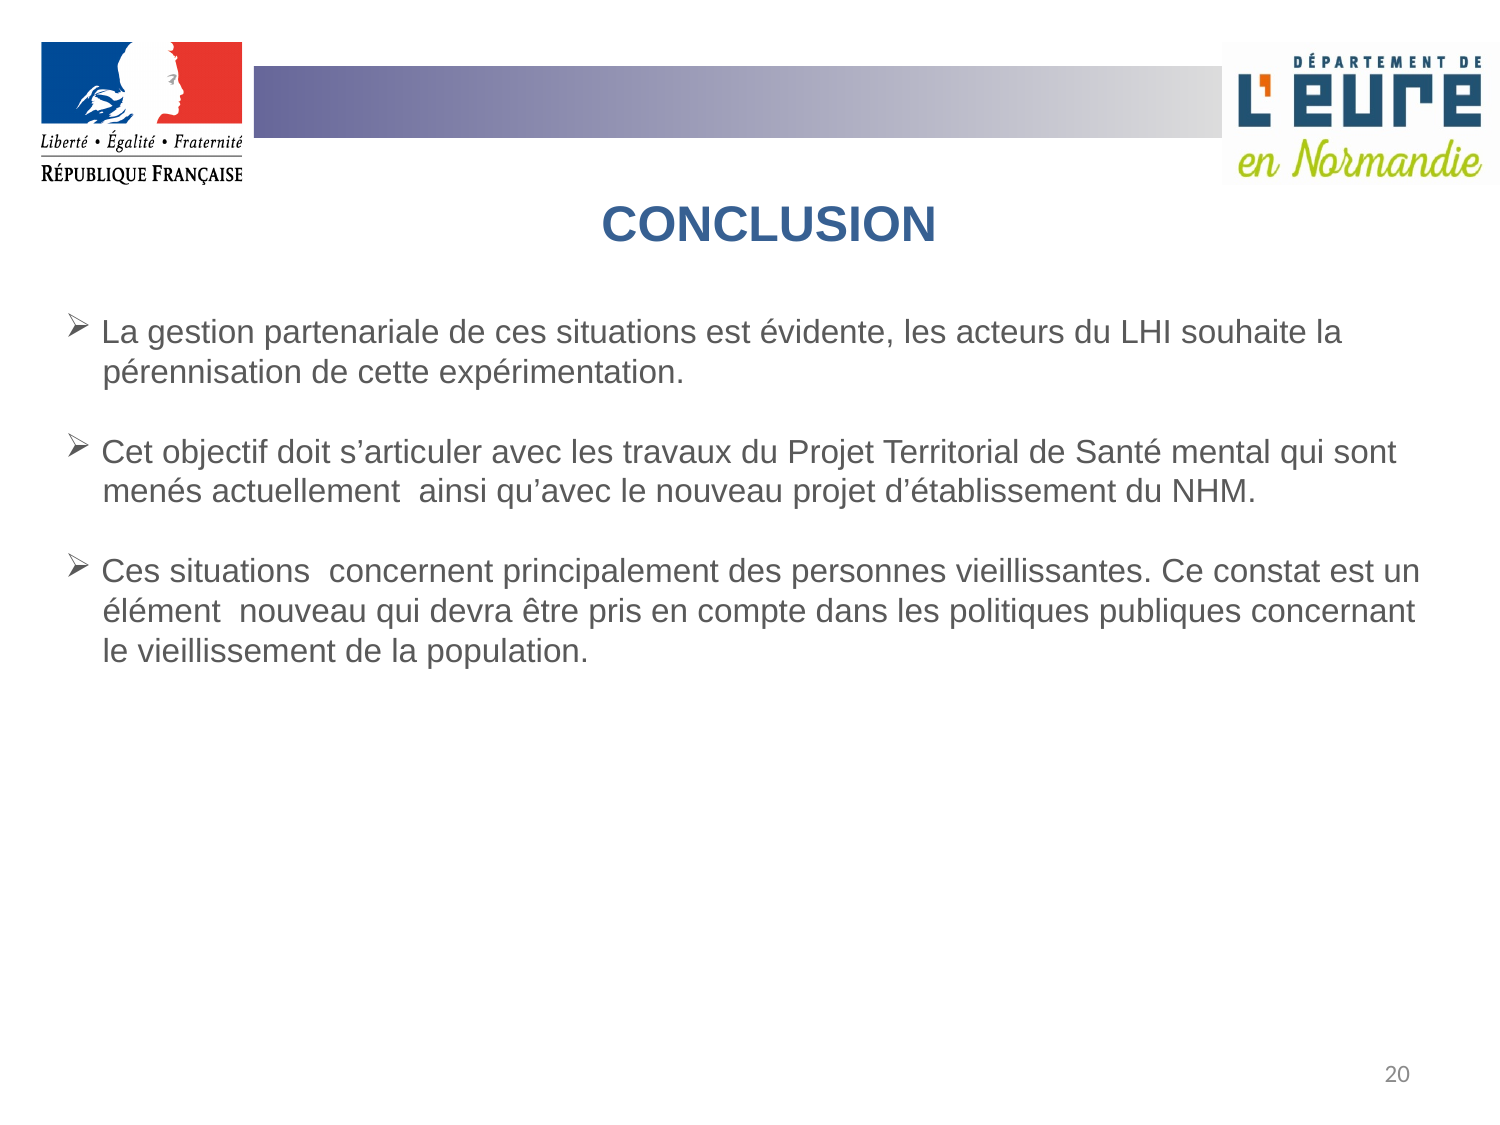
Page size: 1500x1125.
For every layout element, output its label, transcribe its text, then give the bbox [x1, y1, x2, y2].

slide_number 20 [1074, 1042, 1425, 1103]
text_box La gestion partenariale de ces situations est évidente, les acteurs du LHI souhaite la pérennisation de cette expérimentation. Cet objectif doit s’articuler avec les travaux du Projet Territorial de Santé mental qui sont menés actuellement ainsi qu’avec le nouveau projet d’établissement du NHM. Ces situations concernent principalement des personnes vieillissantes. Ce constat est un élément nouveau qui devra être pris en compte dans les politiques publiques concernant le vieillissement de la population. [50, 302, 1447, 677]
text_box [253, 66, 1217, 138]
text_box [40, 42, 243, 185]
text_box CONCLUSION [586, 184, 953, 260]
picture [1222, 42, 1500, 185]
